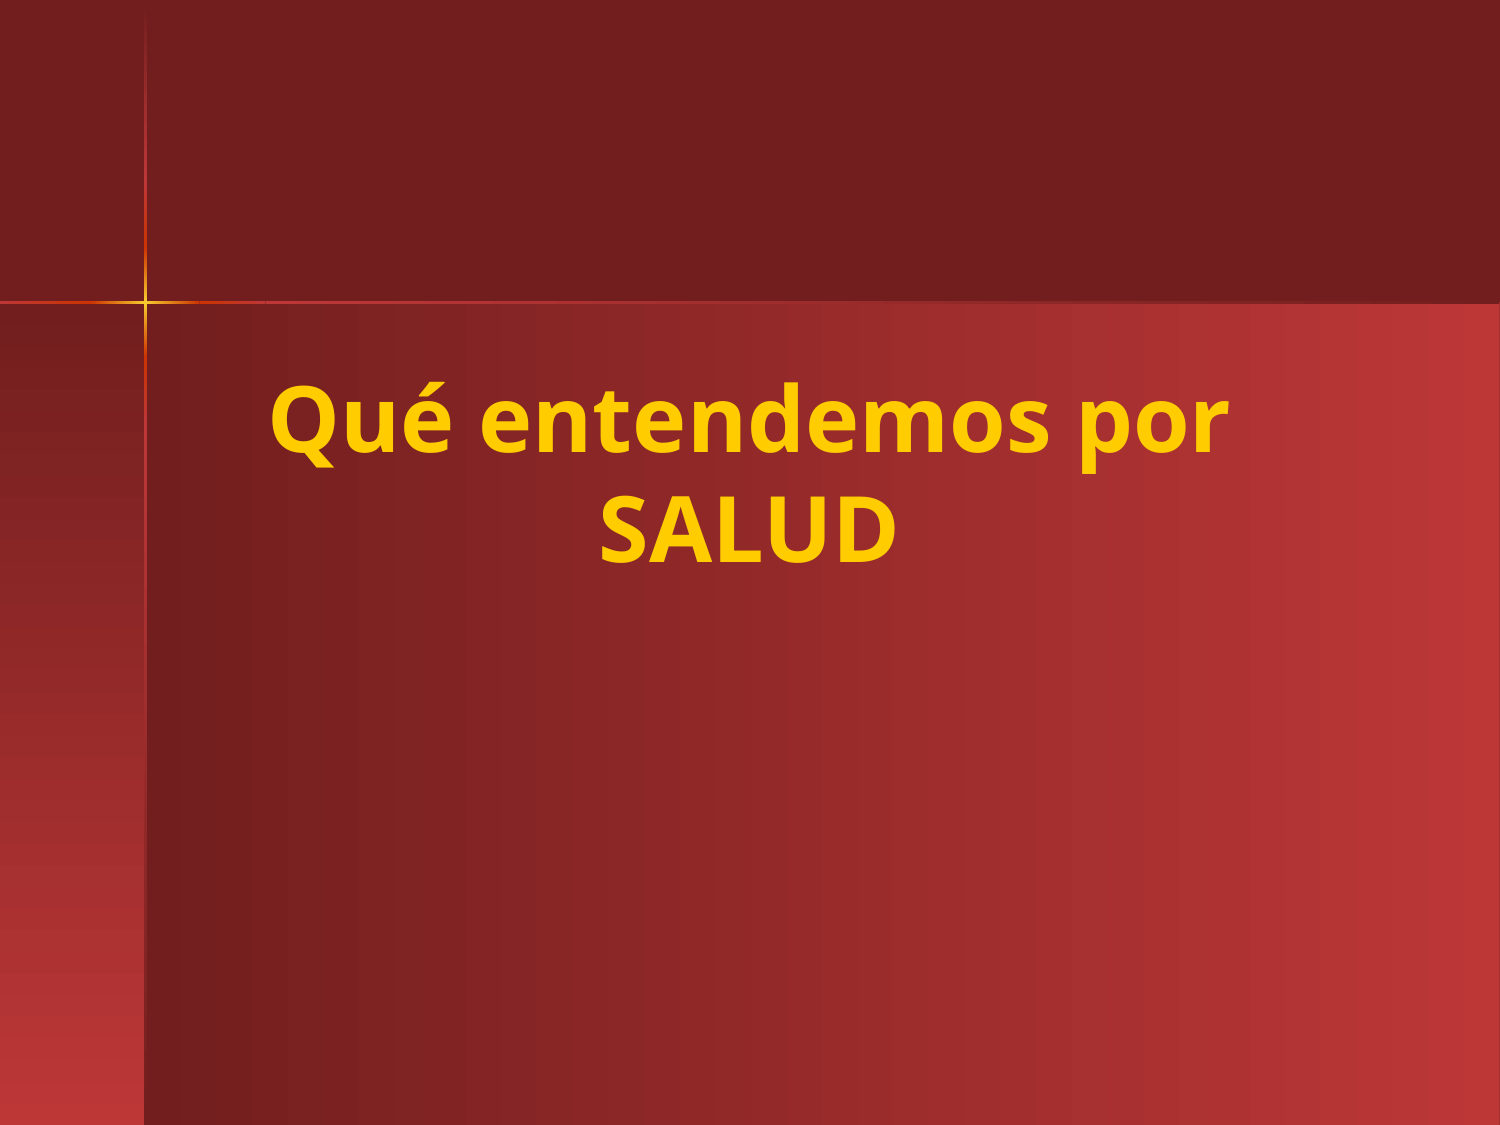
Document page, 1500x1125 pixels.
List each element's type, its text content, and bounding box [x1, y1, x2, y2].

title Qué entendemos por SALUD [111, 349, 1388, 592]
